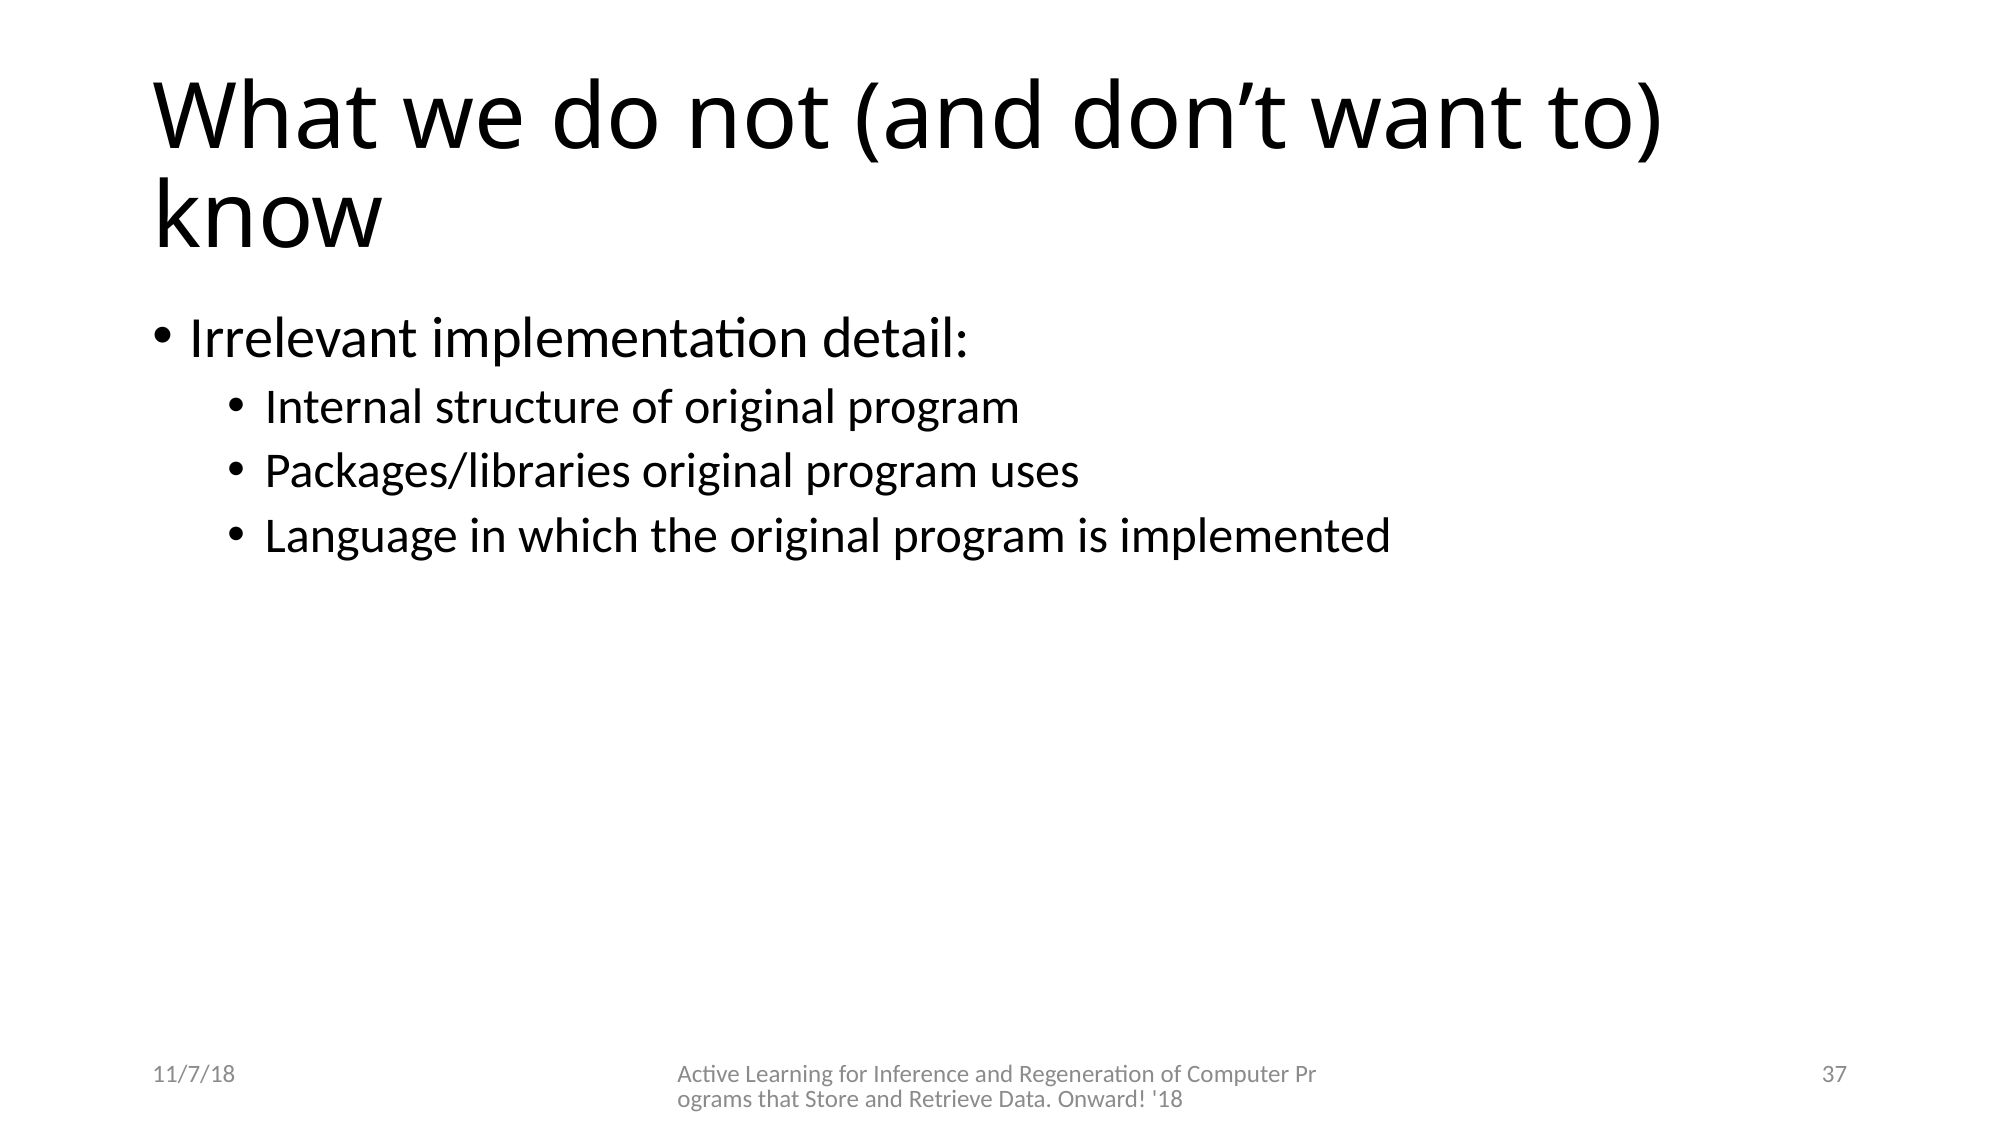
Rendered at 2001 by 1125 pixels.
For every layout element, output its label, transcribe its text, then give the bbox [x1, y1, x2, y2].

title What we do not (and don’t want to) know [137, 59, 1863, 278]
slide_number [137, 1042, 588, 1103]
list Irrelevant implementation detail: Internal structure of original program Packages/libraries original program uses Language in which the original program is implemented [137, 299, 1863, 1014]
slide_number 37 [1412, 1042, 1863, 1103]
footer Active Learning for Inference and Regeneration of Computer Programs that Store and Retrieve Data. Onward! '18 [662, 1042, 1338, 1103]
